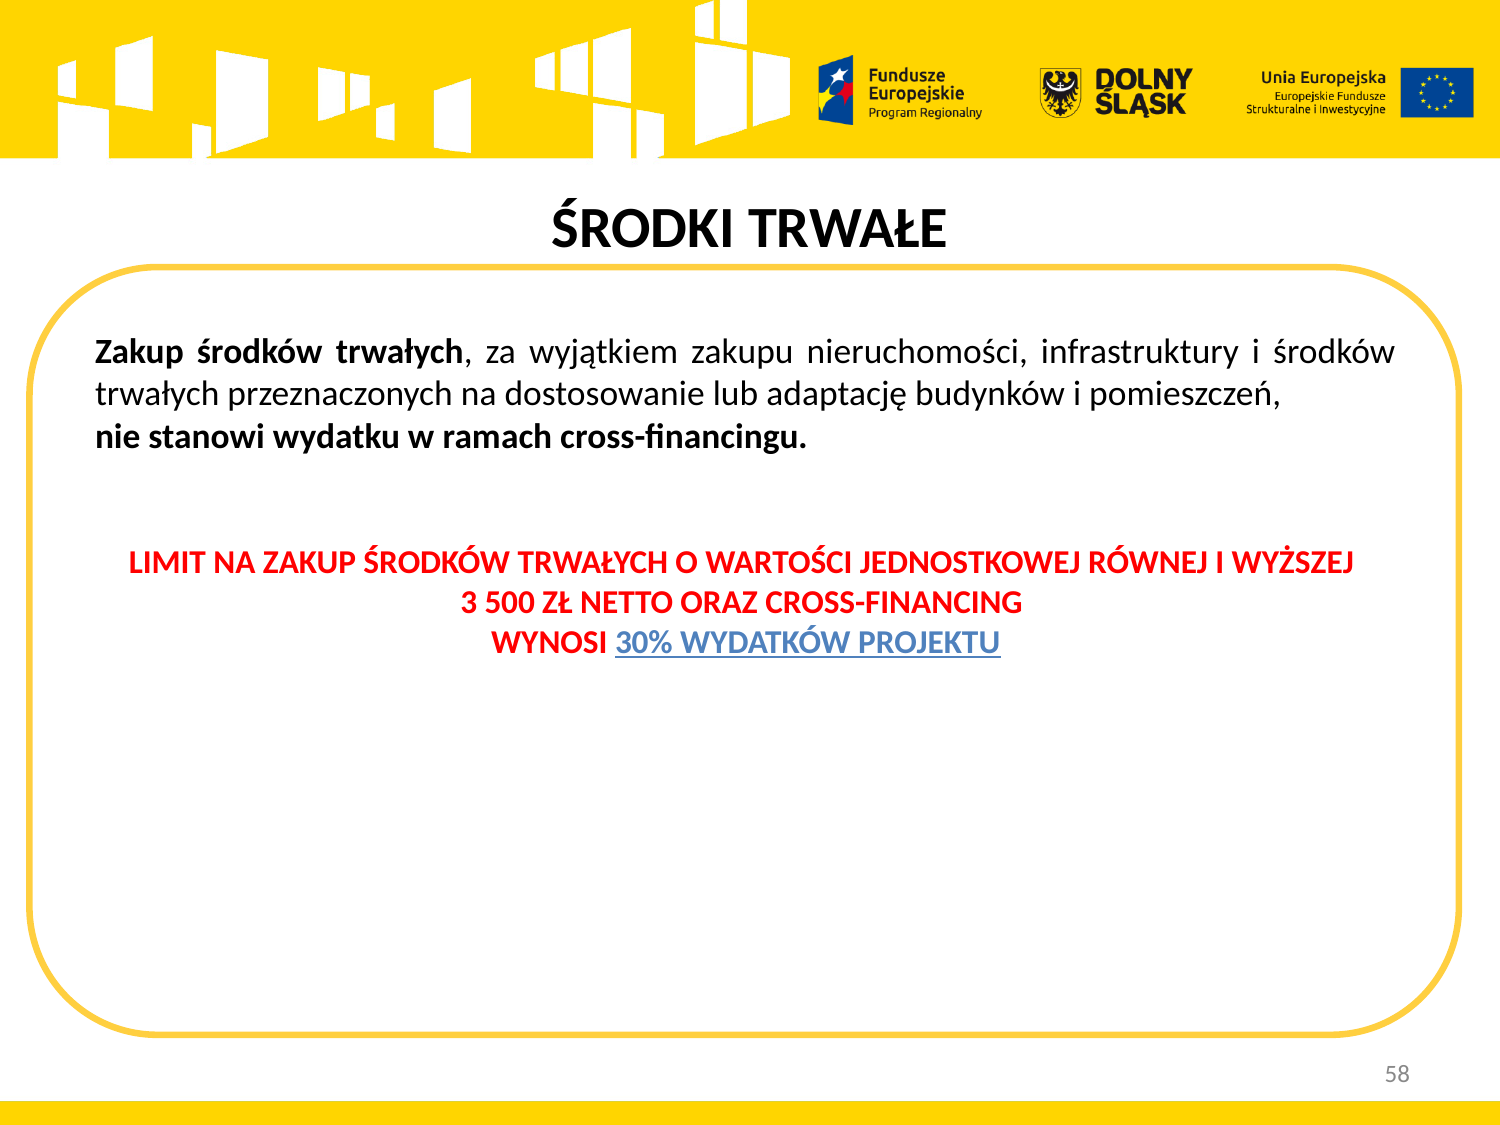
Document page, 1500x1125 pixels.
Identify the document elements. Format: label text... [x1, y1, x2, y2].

text_box [100, 263, 1389, 277]
text_box [26, 289, 1463, 1039]
slide_number 58 [1074, 1042, 1425, 1103]
text_box Zakup środków trwałych, za wyjątkiem zakupu nieruchomości, infrastruktury i środków trwałych przeznaczonych na dostosowanie lub adaptację budynków i pomieszczeń, nie stanowi wydatku w ramach cross-financingu. LIMIT NA ZAKUP ŚRODKÓW TRWAŁYCH O WARTOŚCI JEDNOSTKOWEJ RÓWNEJ I WYŻSZEJ 3 500 ZŁ NETTO ORAZ CROSS-FINANCING WYNOSI 30% WYDATKÓW PROJEKTU [80, 277, 1412, 1010]
title ŚRODKI TRWAŁE [74, 171, 1426, 278]
picture [0, 0, 1500, 1125]
